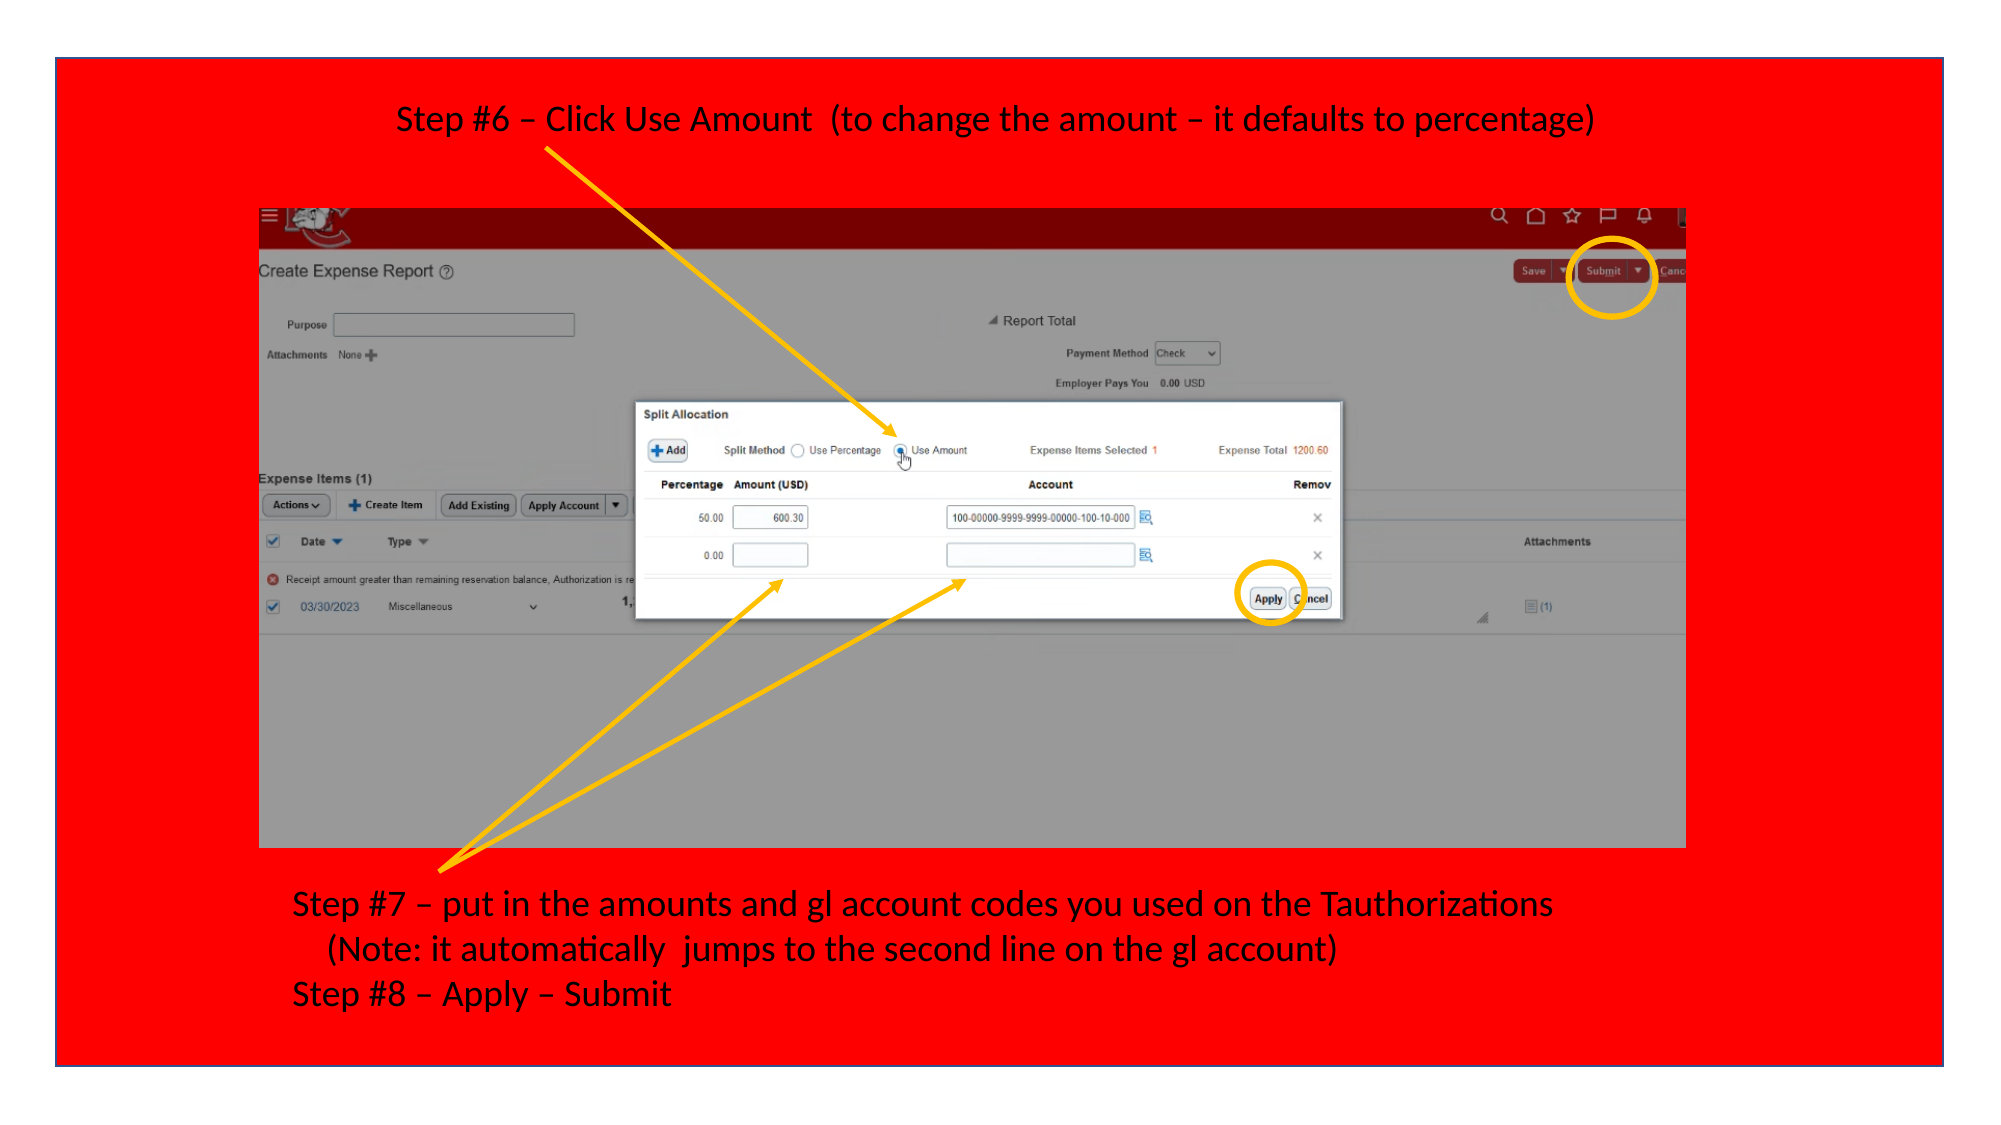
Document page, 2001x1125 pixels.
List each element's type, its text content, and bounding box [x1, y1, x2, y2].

picture [259, 208, 1686, 848]
text_box Step #7 – put in the amounts and gl account codes you used on the Tauthorizations (Note: it automatically jumps to the second line on the gl account) Step #8 – Apply – Submit [277, 871, 1656, 1022]
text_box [545, 147, 898, 438]
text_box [438, 578, 967, 872]
text_box Step #6 – Click Use Amount (to change the amount – it defaults to percentage) [381, 86, 1642, 147]
text_box [55, 57, 1944, 1067]
